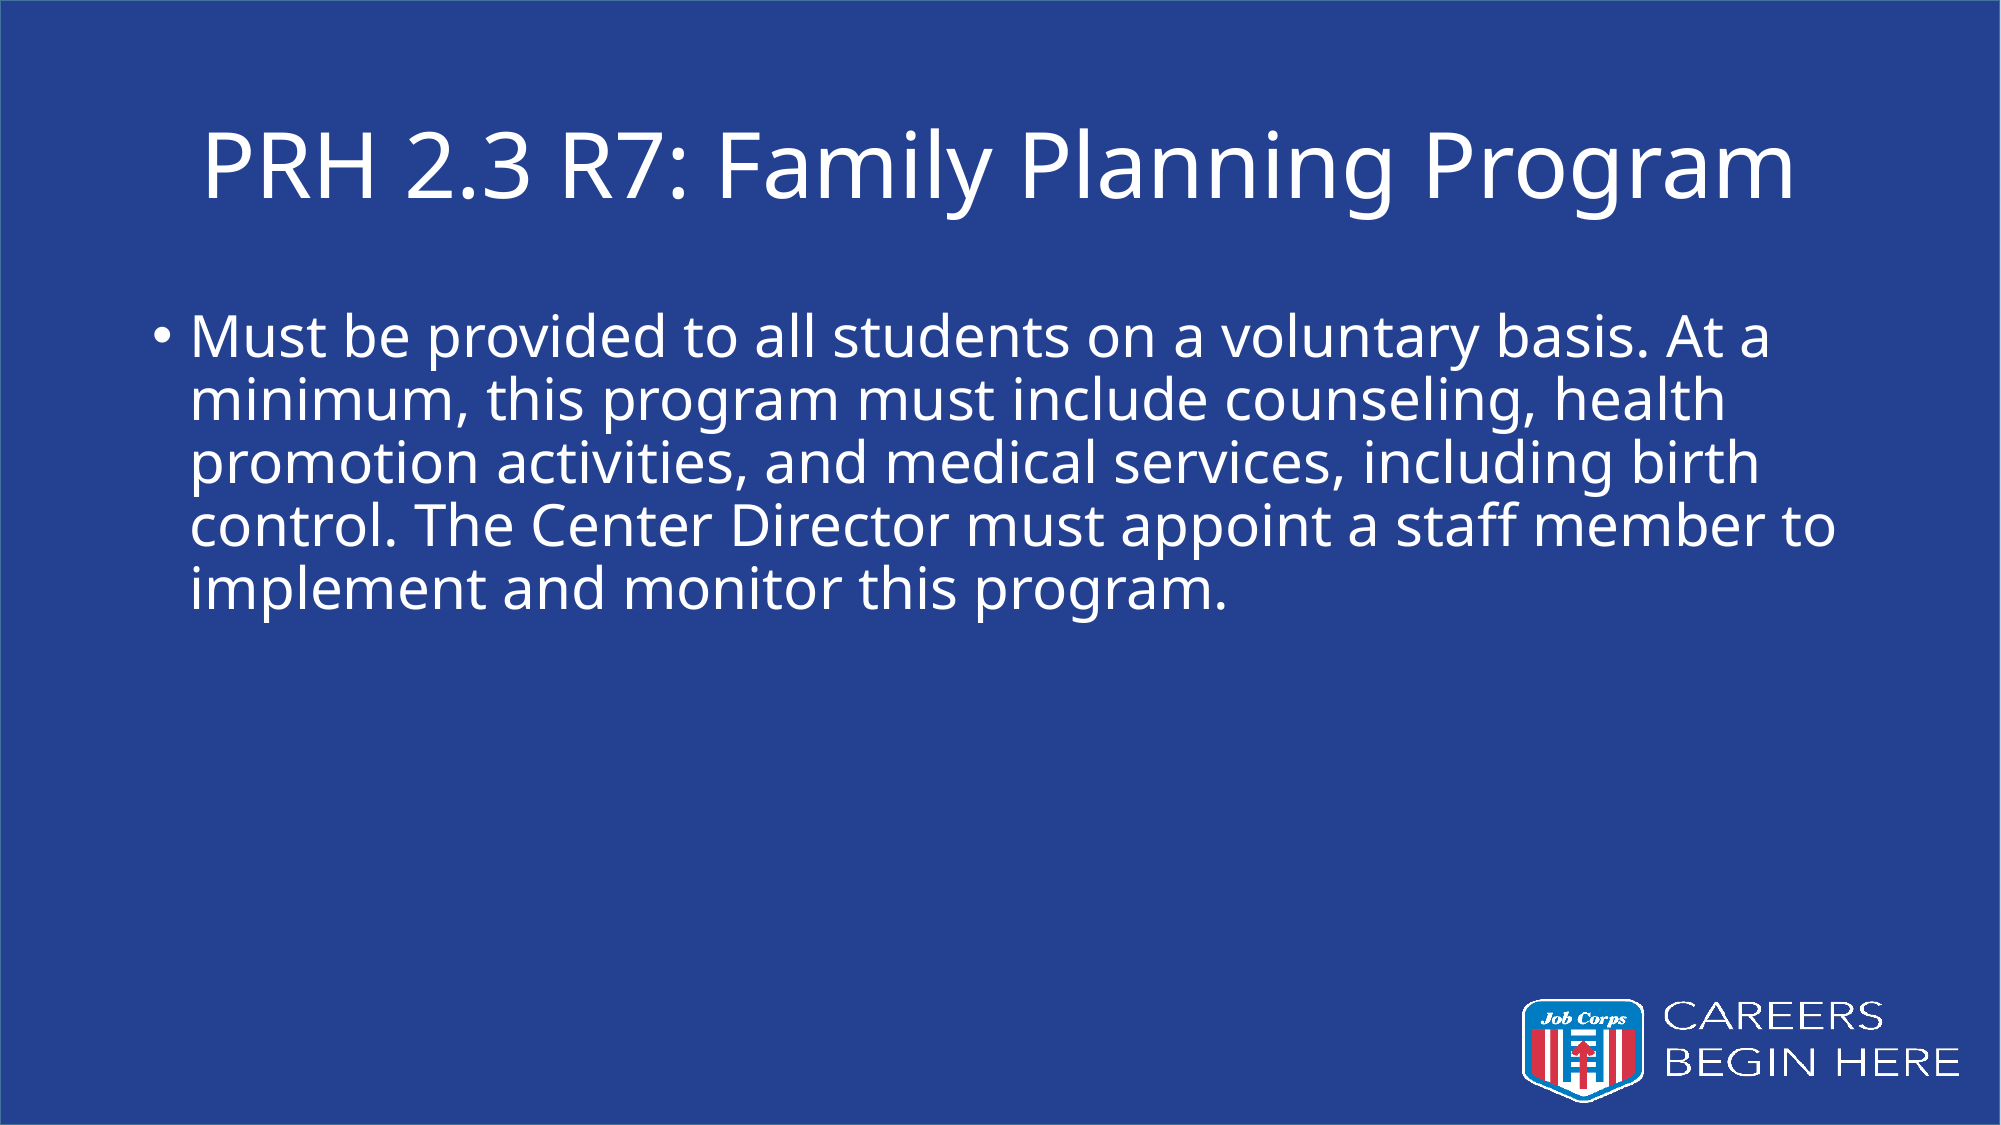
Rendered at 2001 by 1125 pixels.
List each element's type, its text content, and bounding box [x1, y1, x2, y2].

title PRH 2.3 R7: Family Planning Program [137, 59, 1863, 278]
list Must be provided to all students on a voluntary basis. At a minimum, this program must include counseling, health promotion activities, and medical services, including birth control. The Center Director must appoint a staff member to implement and monitor this program. [137, 299, 1863, 1014]
picture [1522, 999, 1959, 1103]
